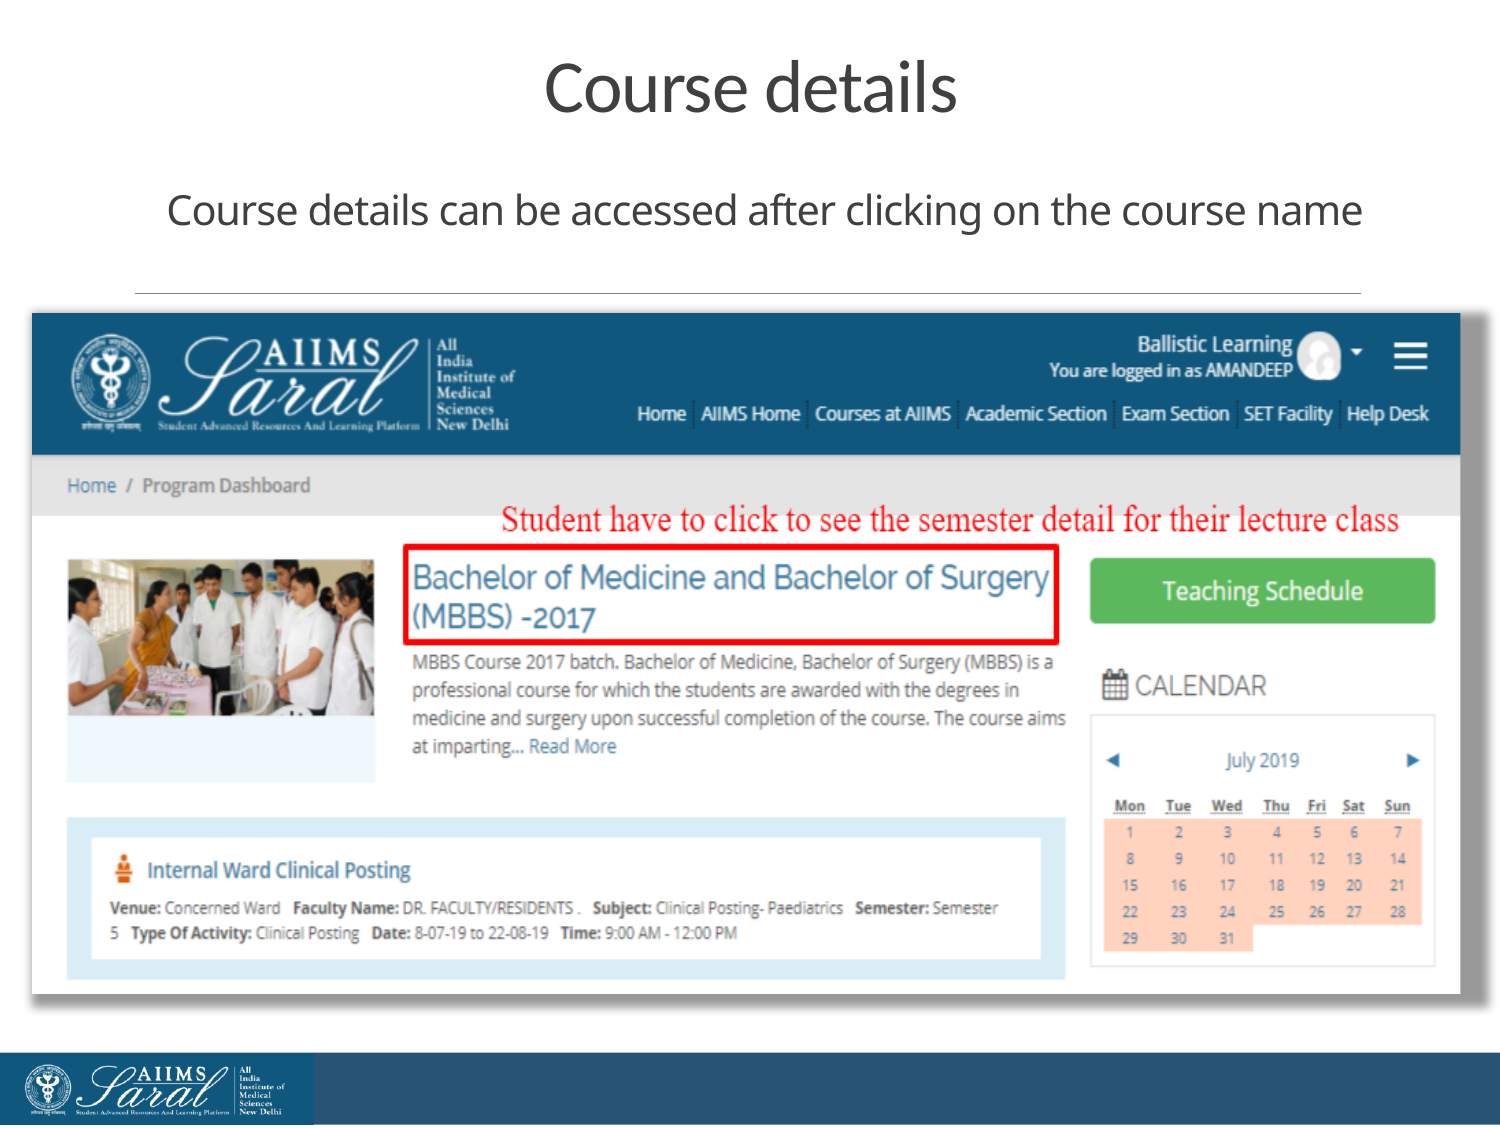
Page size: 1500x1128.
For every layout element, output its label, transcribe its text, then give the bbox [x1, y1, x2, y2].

title Course details can be accessed after clicking on the course name [70, 154, 1461, 241]
text_box Course details [220, 26, 1282, 136]
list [31, 312, 1461, 995]
picture [0, 1053, 314, 1125]
